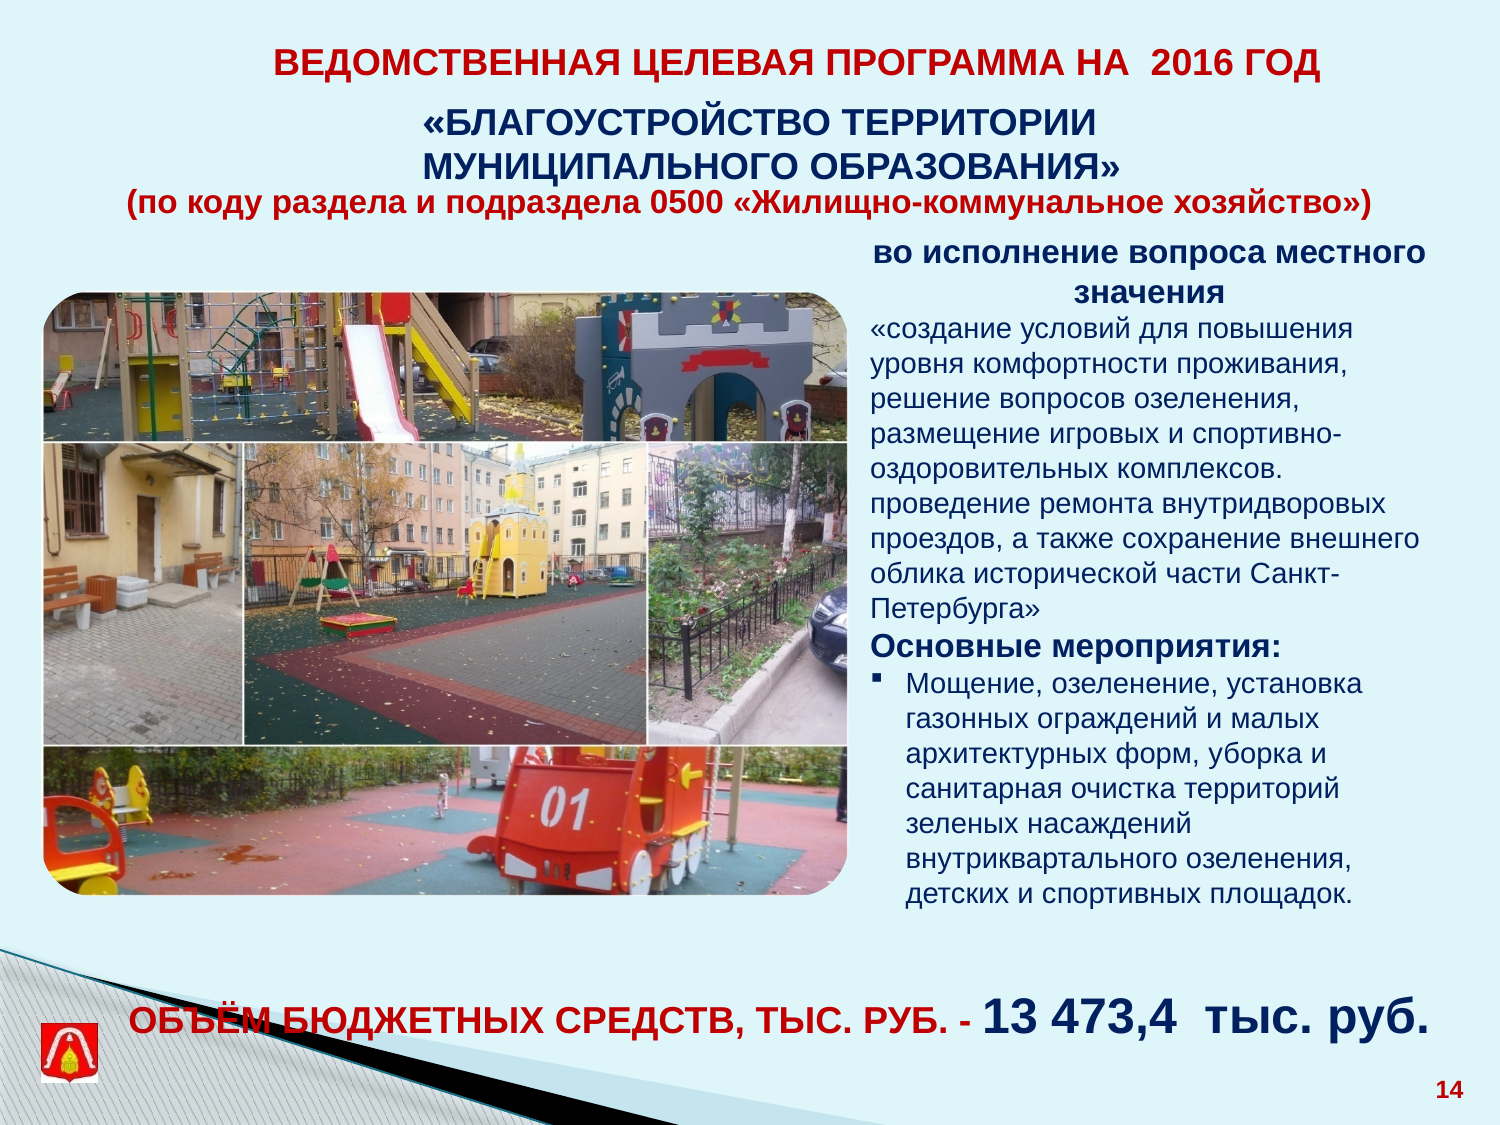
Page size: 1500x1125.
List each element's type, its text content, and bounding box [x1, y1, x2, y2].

text_box ОБЪЁМ БЮДЖЕТНЫХ СРЕДСТВ, ТЫС. РУБ. - 13 473,4 тыс. руб. [88, 976, 1471, 1111]
picture [40, 290, 849, 897]
picture [40, 1022, 99, 1083]
slide_number 14 [1418, 1051, 1479, 1112]
text_box во исполнение вопроса местного значения «создание условий для повышения уровня комфортности проживания, решение вопросов озеленения, размещение игровых и спортивно-оздоровительных комплексов. проведение ремонта внутридворовых проездов, а также сохранение внешнего облика исторической части Санкт-Петербурга» Основные мероприятия: Мощение, озеленение, установка газонных ограждений и малых архитектурных форм, уборка и санитарная очистка территорий зеленых насаждений внутриквартального озеленения, детских и спортивных площадок. [855, 222, 1444, 987]
text_box ВЕДОМСТВЕННАЯ ЦЕЛЕВАЯ ПРОГРАММА НА 2016 ГОД [147, 30, 1447, 171]
text_box «БЛАГОУСТРОЙСТВО ТЕРРИТОРИИ МУНИЦИПАЛЬНОГО ОБРАЗОВАНИЯ» [407, 90, 1158, 172]
text_box (по коду раздела и подраздела 0500 «Жилищно-коммунальное хозяйство») [41, 172, 1459, 228]
